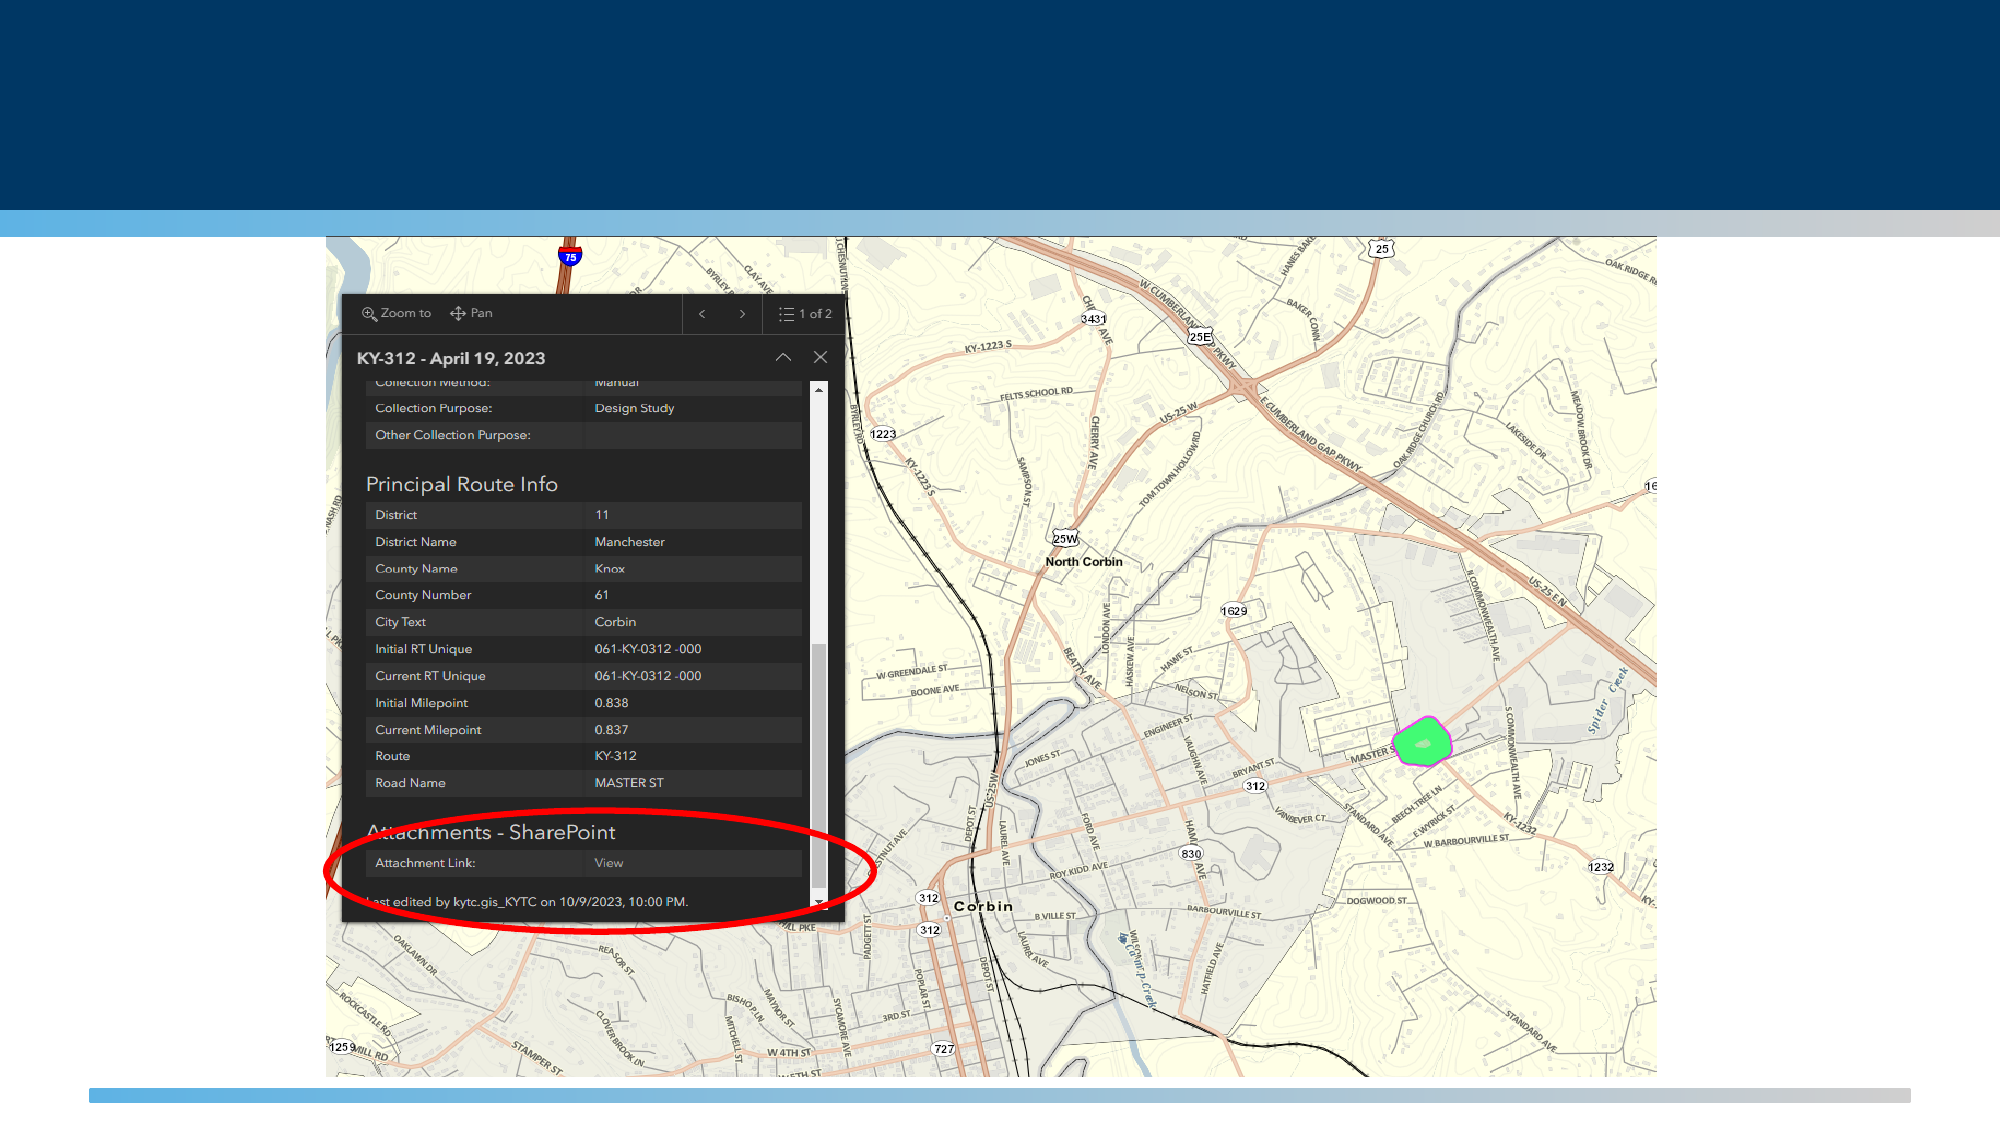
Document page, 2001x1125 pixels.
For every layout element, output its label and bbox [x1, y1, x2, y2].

list [326, 236, 1657, 1077]
